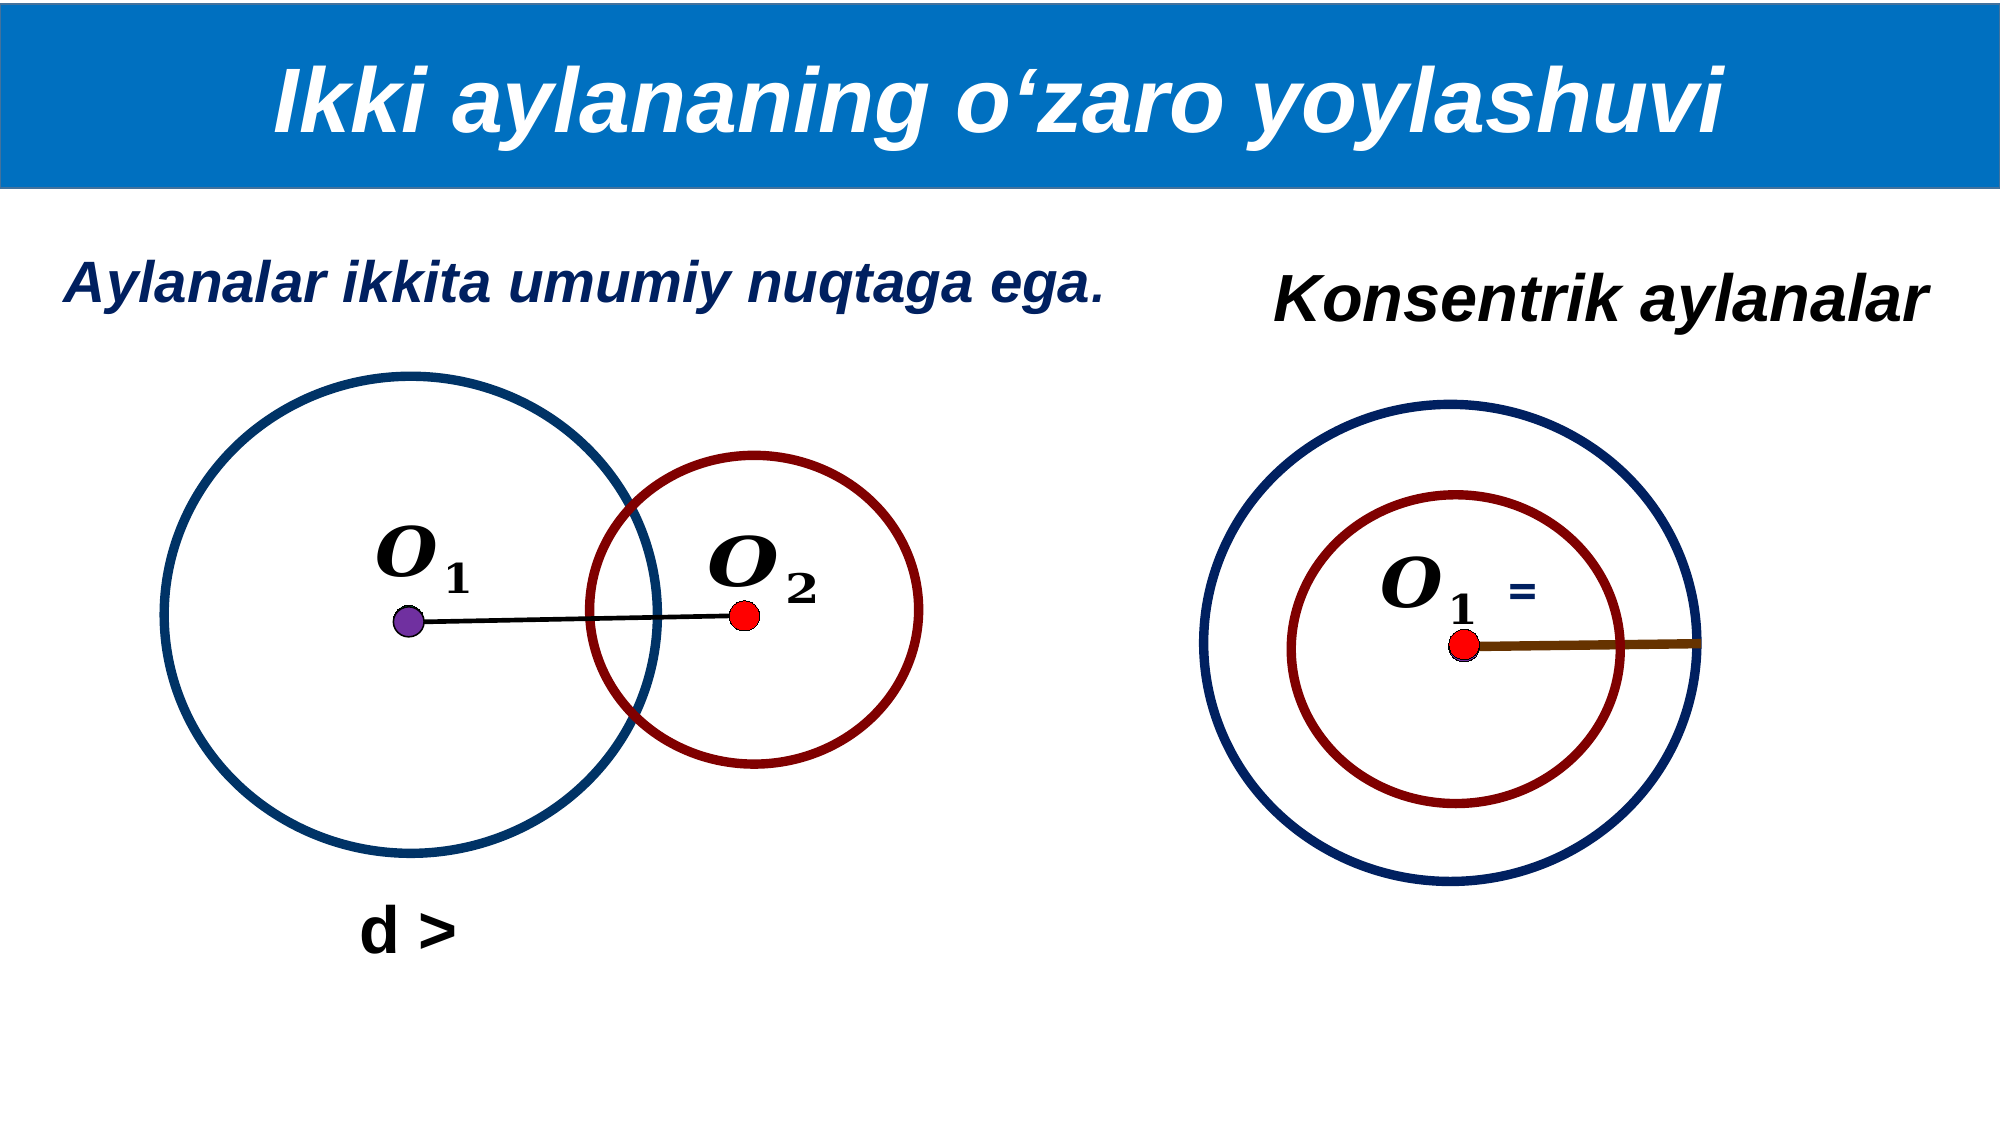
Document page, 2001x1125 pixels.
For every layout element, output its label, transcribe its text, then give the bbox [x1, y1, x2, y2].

text_box [658, 455, 919, 765]
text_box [164, 376, 658, 854]
text_box Ikki aylananing o‘zaro yoylashuvi [0, 3, 2000, 189]
text_box [729, 600, 760, 631]
text_box Konsentrik aylanalar [1259, 247, 1945, 343]
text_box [424, 615, 730, 622]
text_box Aylanalar ikkita umumiy nuqtaga ega. [49, 236, 1121, 322]
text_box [1203, 404, 1702, 882]
